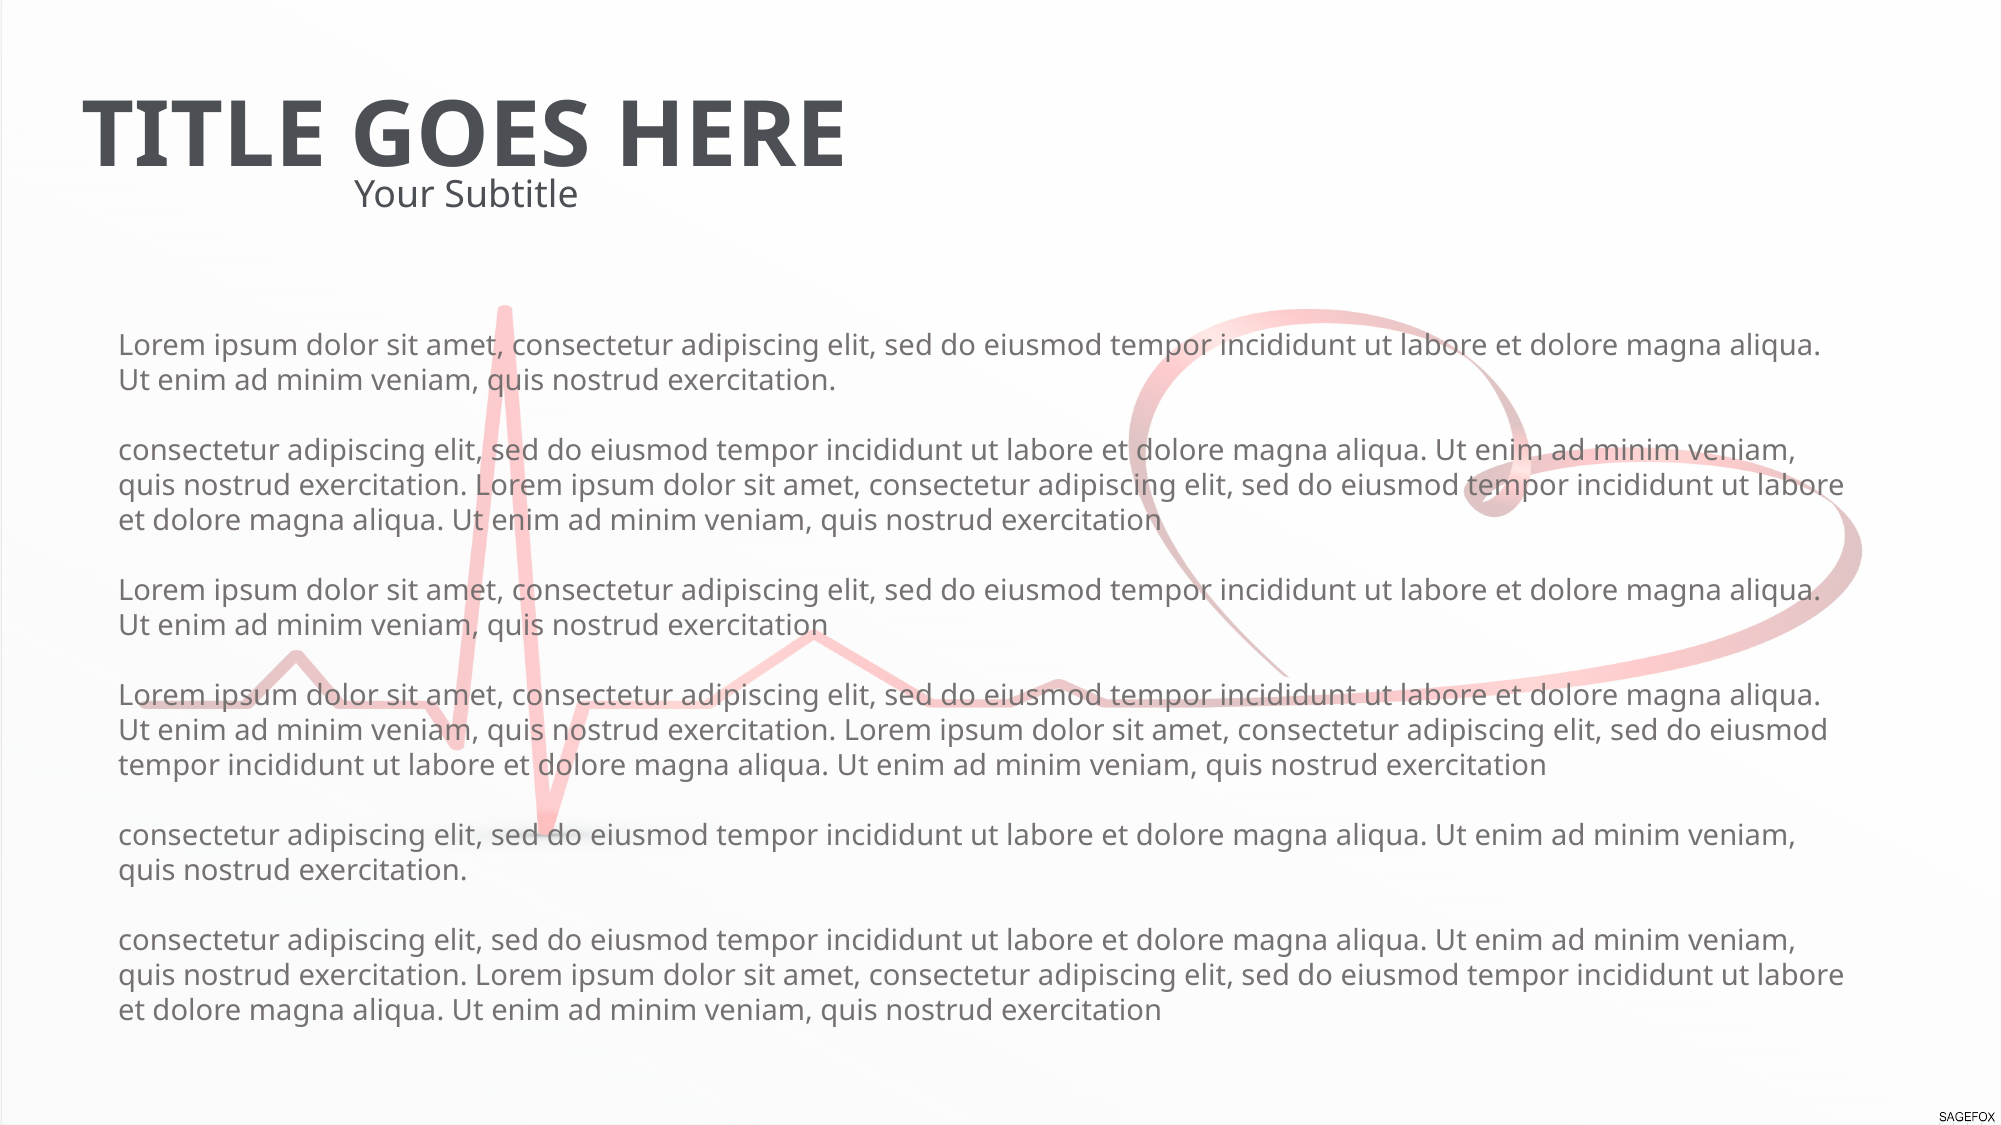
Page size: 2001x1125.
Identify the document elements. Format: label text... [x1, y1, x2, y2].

text_box Lorem ipsum dolor sit amet, consectetur adipiscing elit, sed do eiusmod tempor incididunt ut labore et dolore magna aliqua. Ut enim ad minim veniam, quis nostrud exercitation. consectetur adipiscing elit, sed do eiusmod tempor incididunt ut labore et dolore magna aliqua. Ut enim ad minim veniam, quis nostrud exercitation. Lorem ipsum dolor sit amet, consectetur adipiscing elit, sed do eiusmod tempor incididunt ut labore et dolore magna aliqua. Ut enim ad minim veniam, quis nostrud exercitation Lorem ipsum dolor sit amet, consectetur adipiscing elit, sed do eiusmod tempor incididunt ut labore et dolore magna aliqua. Ut enim ad minim veniam, quis nostrud exercitation Lorem ipsum dolor sit amet, consectetur adipiscing elit, sed do eiusmod tempor incididunt ut labore et dolore magna aliqua. Ut enim ad minim veniam, quis nostrud exercitation. Lorem ipsum dolor sit amet, consectetur adipiscing elit, sed do eiusmod tempor incididunt ut labore et dolore magna aliqua. Ut enim ad minim veniam, quis nostrud exercitation consectetur adipiscing elit, sed do eiusmod tempor incididunt ut labore et dolore magna aliqua. Ut enim ad minim veniam, quis nostrud exercitation. consectetur adipiscing elit, sed do eiusmod tempor incididunt ut labore et dolore magna aliqua. Ut enim ad minim veniam, quis nostrud exercitation. Lorem ipsum dolor sit amet, consectetur adipiscing elit, sed do eiusmod tempor incididunt ut labore et dolore magna aliqua. Ut enim ad minim veniam, quis nostrud exercitation [103, 319, 1866, 1069]
picture [1936, 1111, 1997, 1125]
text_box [13, 66, 918, 224]
